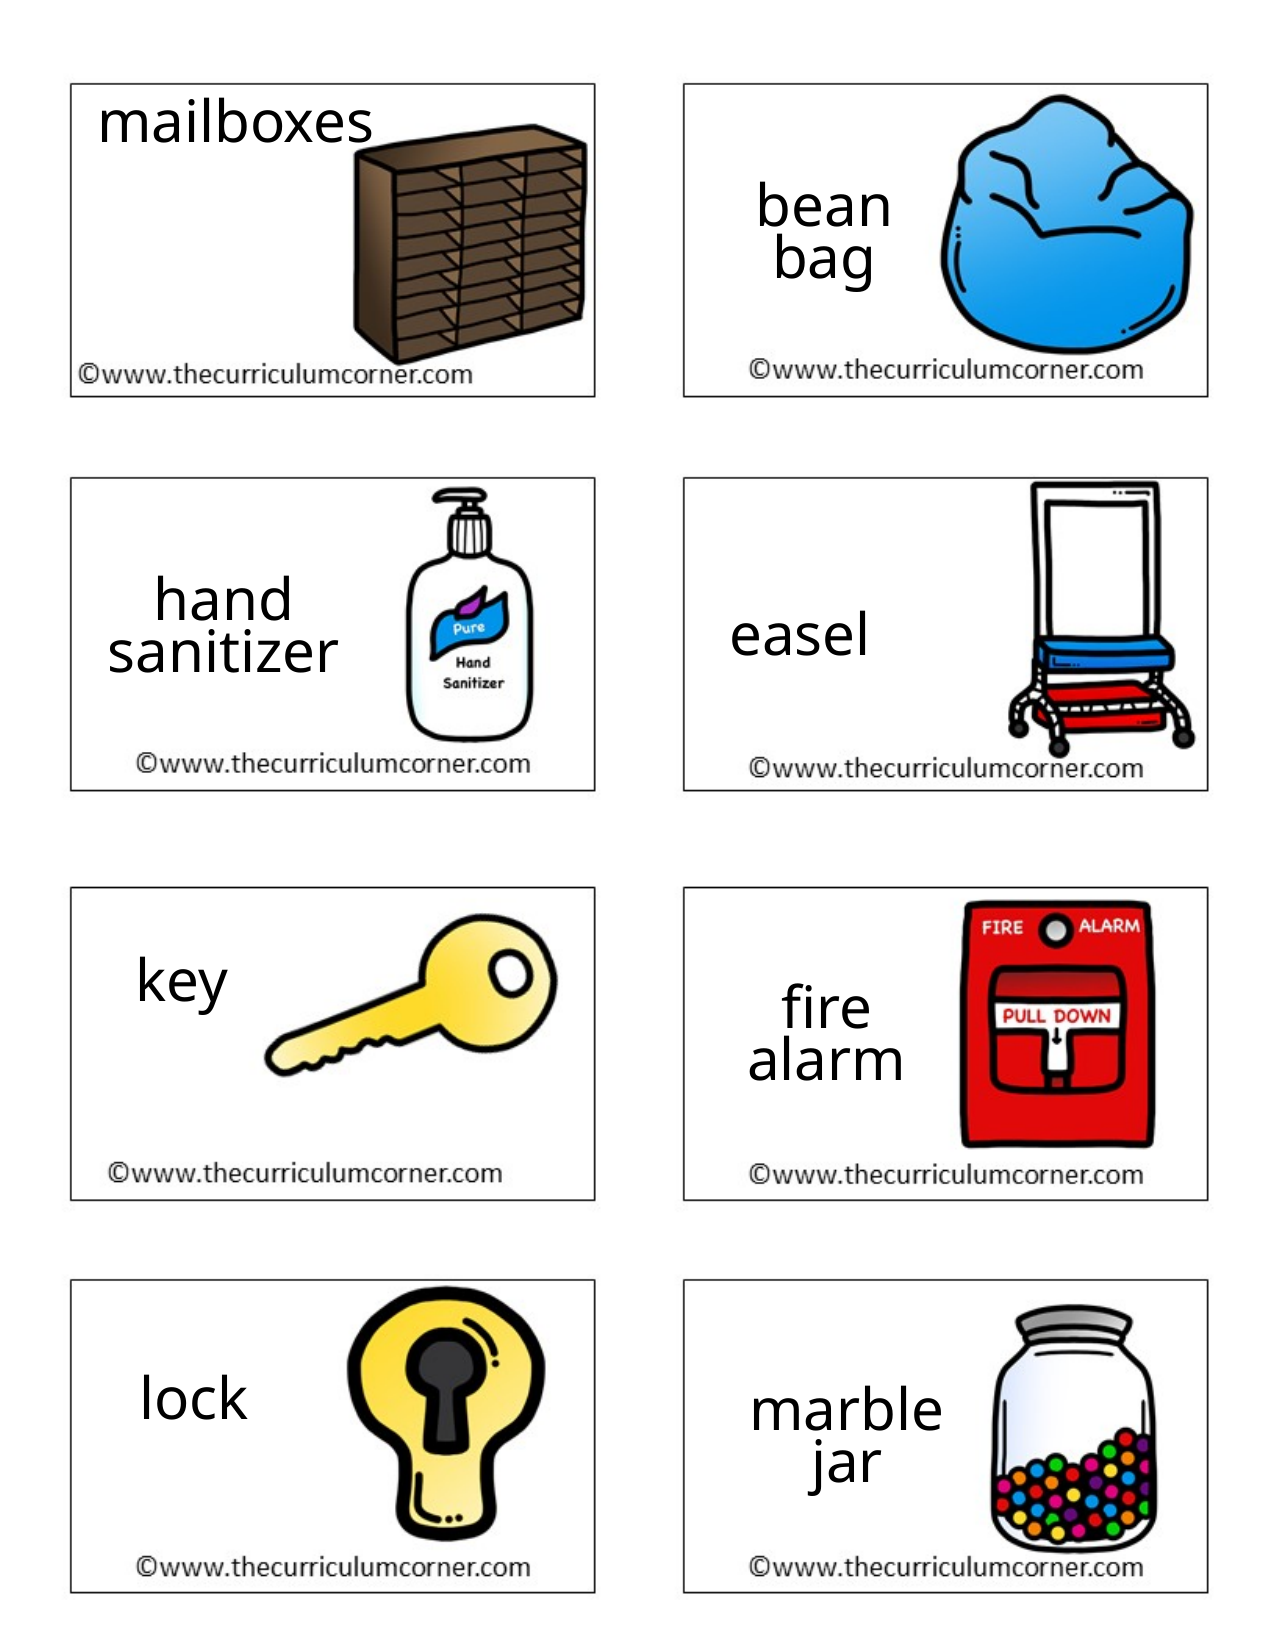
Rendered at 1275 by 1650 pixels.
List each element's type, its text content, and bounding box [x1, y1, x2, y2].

text_box easel [714, 608, 886, 675]
picture [0, 0, 1275, 1650]
text_box mailboxes [82, 94, 390, 162]
text_box key [120, 953, 243, 1021]
text_box marble jar [734, 1382, 960, 1502]
text_box lock [124, 1371, 264, 1439]
text_box hand sanitizer [92, 572, 355, 692]
text_box fire alarm [732, 980, 921, 1100]
text_box bean bag [740, 178, 908, 298]
